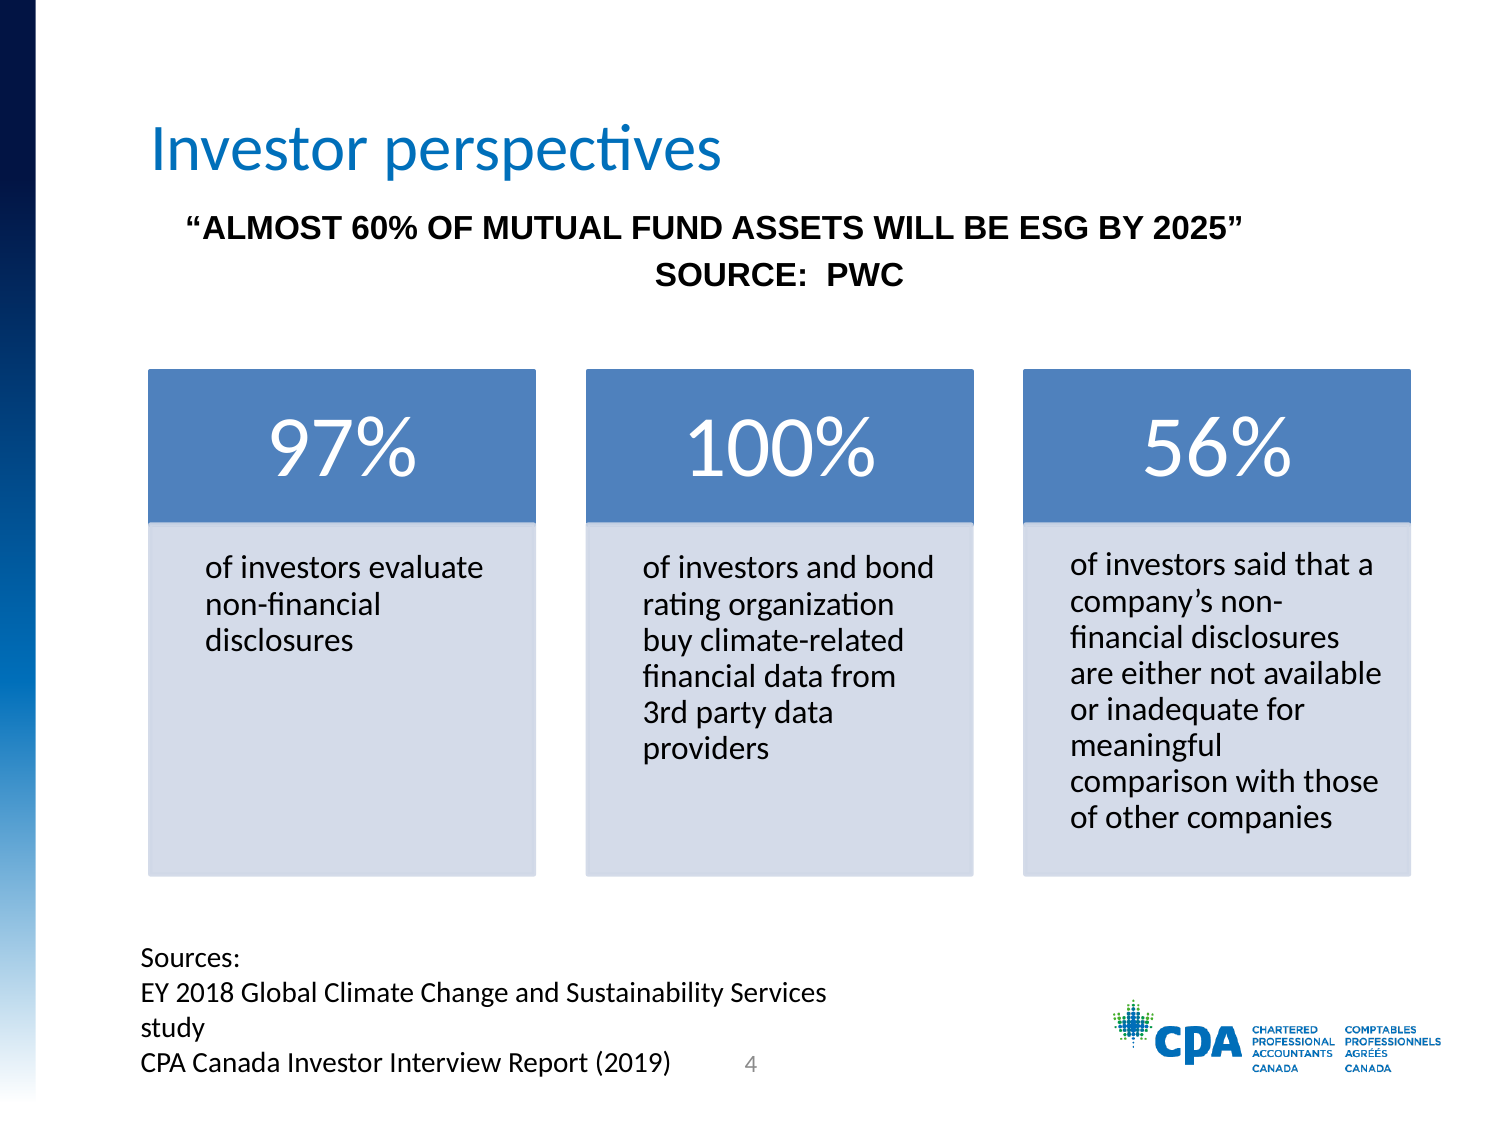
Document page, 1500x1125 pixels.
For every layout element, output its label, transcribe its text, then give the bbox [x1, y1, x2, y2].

slide_number 4 [595, 1032, 773, 1093]
text_box Sources: EY 2018 Global Climate Change and Sustainability Services study CPA Canada Investor Interview Report (2019) [125, 930, 876, 1086]
subtitle “Almost 60% of mutual fund assets will be ESG by 2025” Source: pwC [150, 206, 1410, 296]
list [149, 310, 1410, 935]
picture [0, 0, 1500, 1125]
title Investor perspectives [150, 103, 1410, 192]
